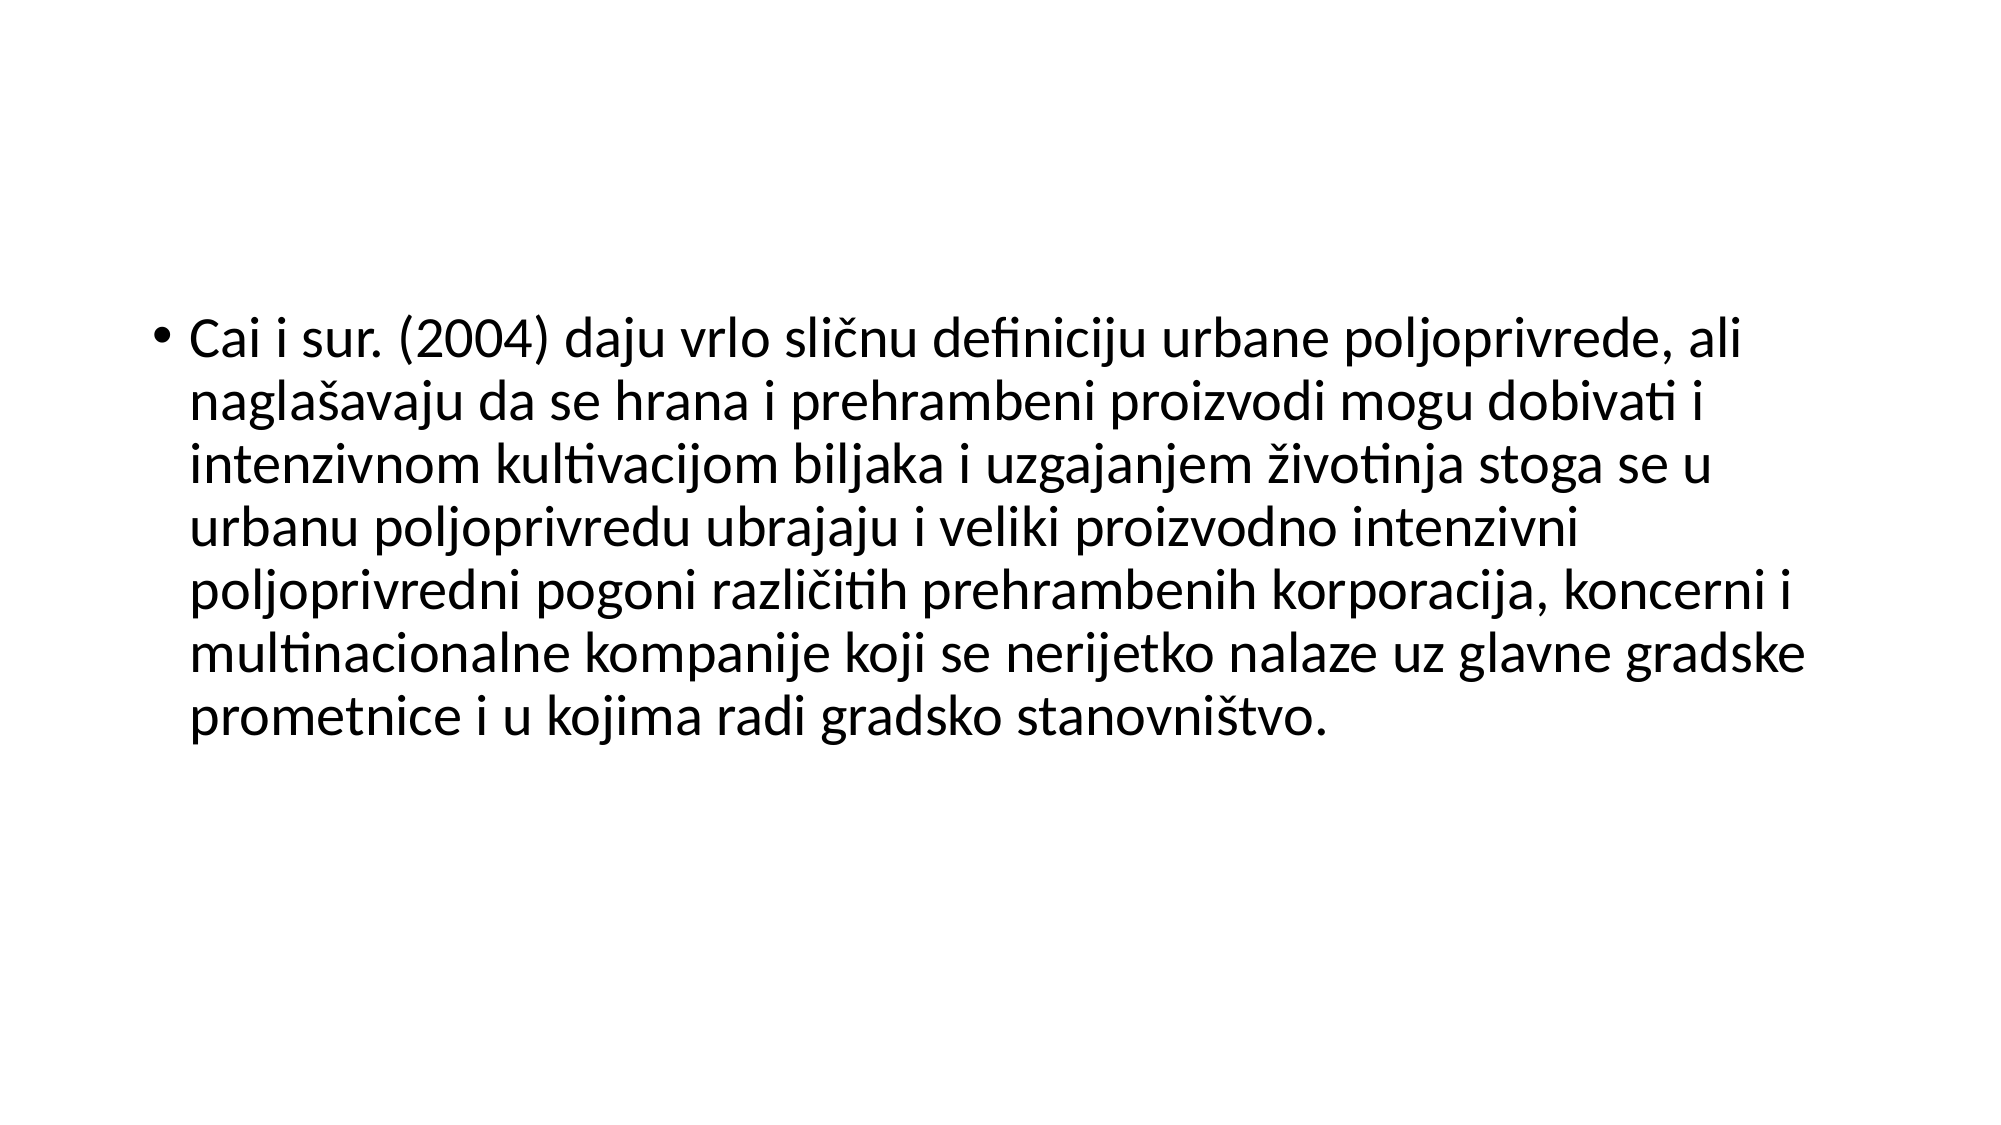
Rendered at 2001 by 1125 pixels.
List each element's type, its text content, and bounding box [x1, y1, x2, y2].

list Cai i sur. (2004) daju vrlo sličnu definiciju urbane poljoprivrede, ali naglašavaju da se hrana i prehrambeni proizvodi mogu dobivati i intenzivnom kultivacijom biljaka i uzgajanjem životinja stoga se u urbanu poljoprivredu ubrajaju i veliki proizvodno intenzivni poljoprivredni pogoni različitih prehrambenih korporacija, koncerni i multinacionalne kompanije koji se nerijetko nalaze uz glavne gradske prometnice i u kojima radi gradsko stanovništvo. [137, 299, 1863, 1014]
